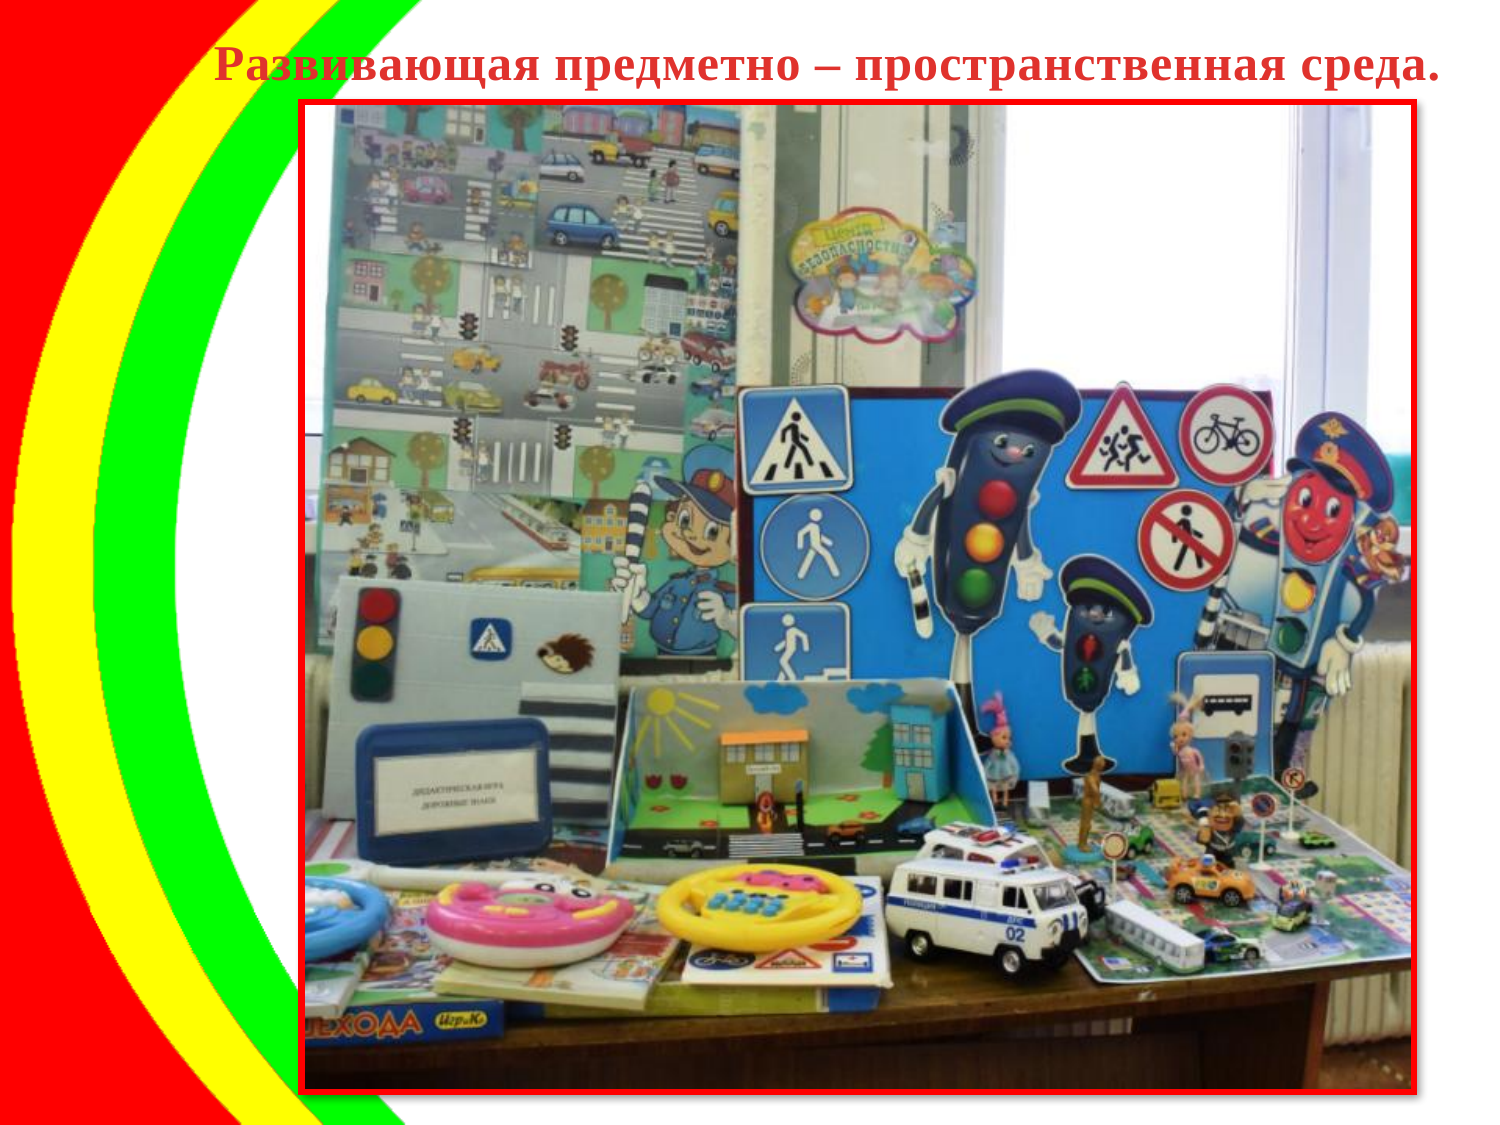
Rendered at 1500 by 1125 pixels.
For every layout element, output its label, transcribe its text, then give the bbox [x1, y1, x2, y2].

picture [0, 0, 1500, 1125]
picture [304, 105, 1411, 1089]
text_box Развивающая предметно – пространственная среда. [199, 23, 1500, 99]
